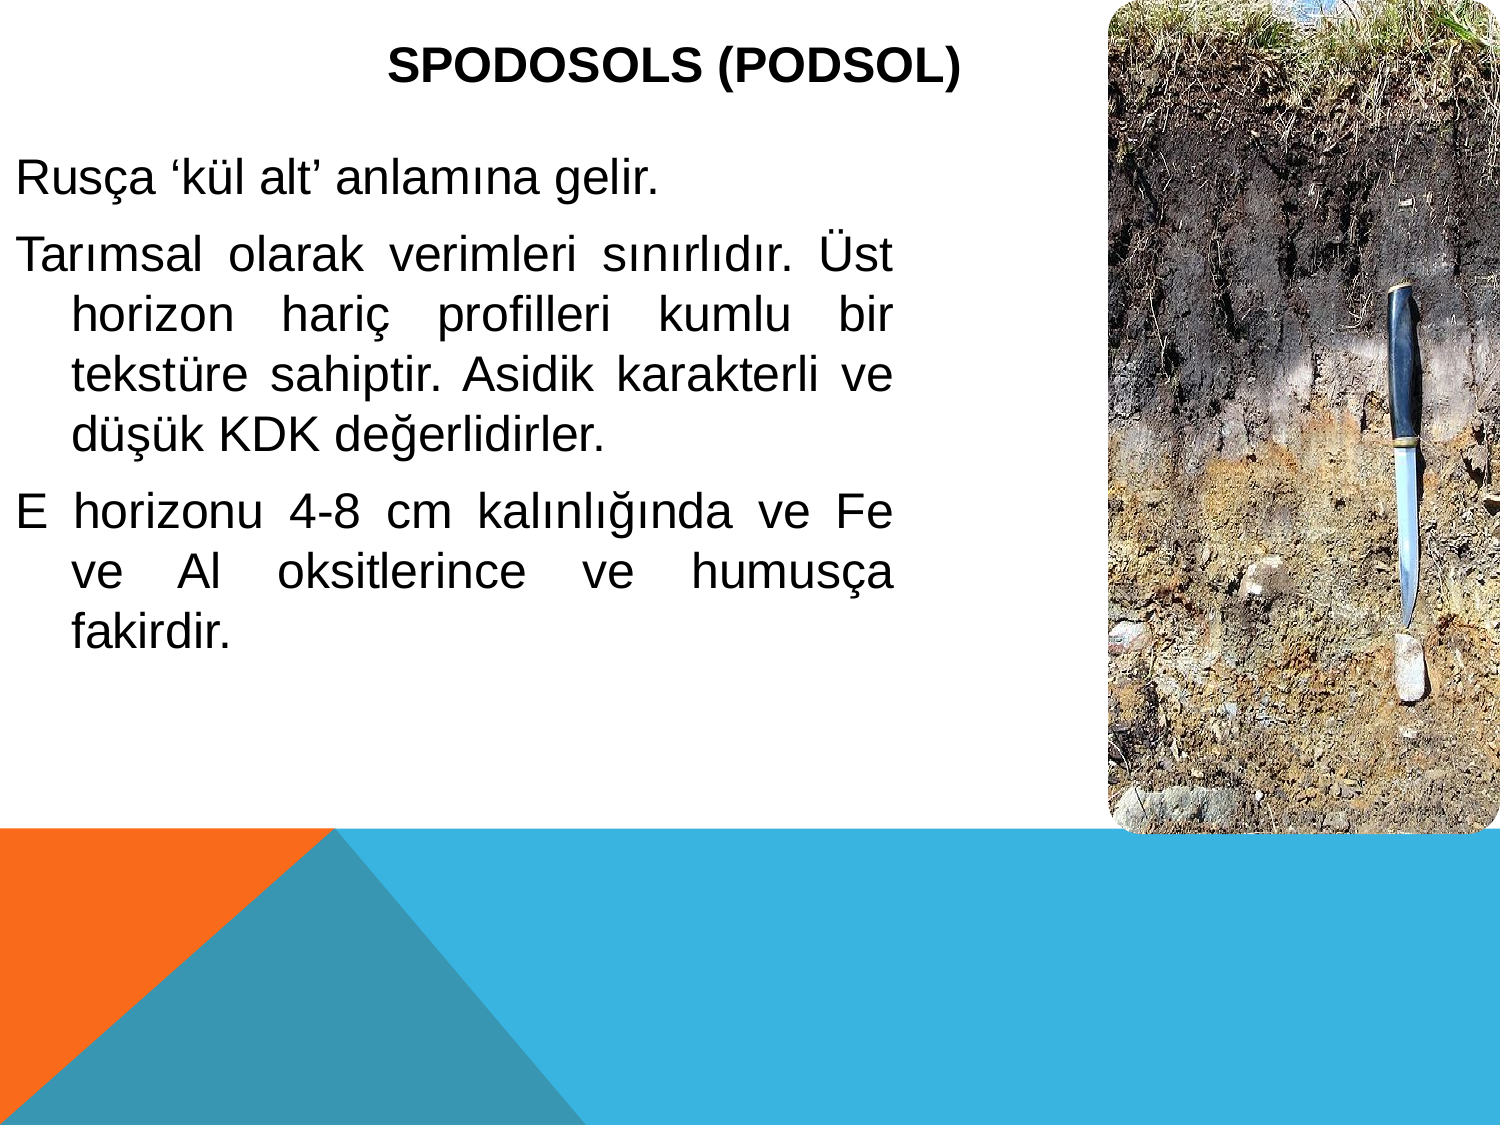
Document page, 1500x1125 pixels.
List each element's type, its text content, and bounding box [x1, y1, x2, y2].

title SPODOSOLS (PODSOL) [0, 0, 1105, 126]
picture [1107, 0, 1500, 835]
list Rusça ‘kül alt’ anlamına gelir. Tarımsal olarak verimleri sınırlıdır. Üst horizon hariç profilleri kumlu bir tekstüre sahiptir. Asidik karakterli ve düşük KDK değerlidirler. E horizonu 4-8 cm kalınlığında ve Fe ve Al oksitlerince ve humusça fakirdir. [0, 137, 910, 880]
